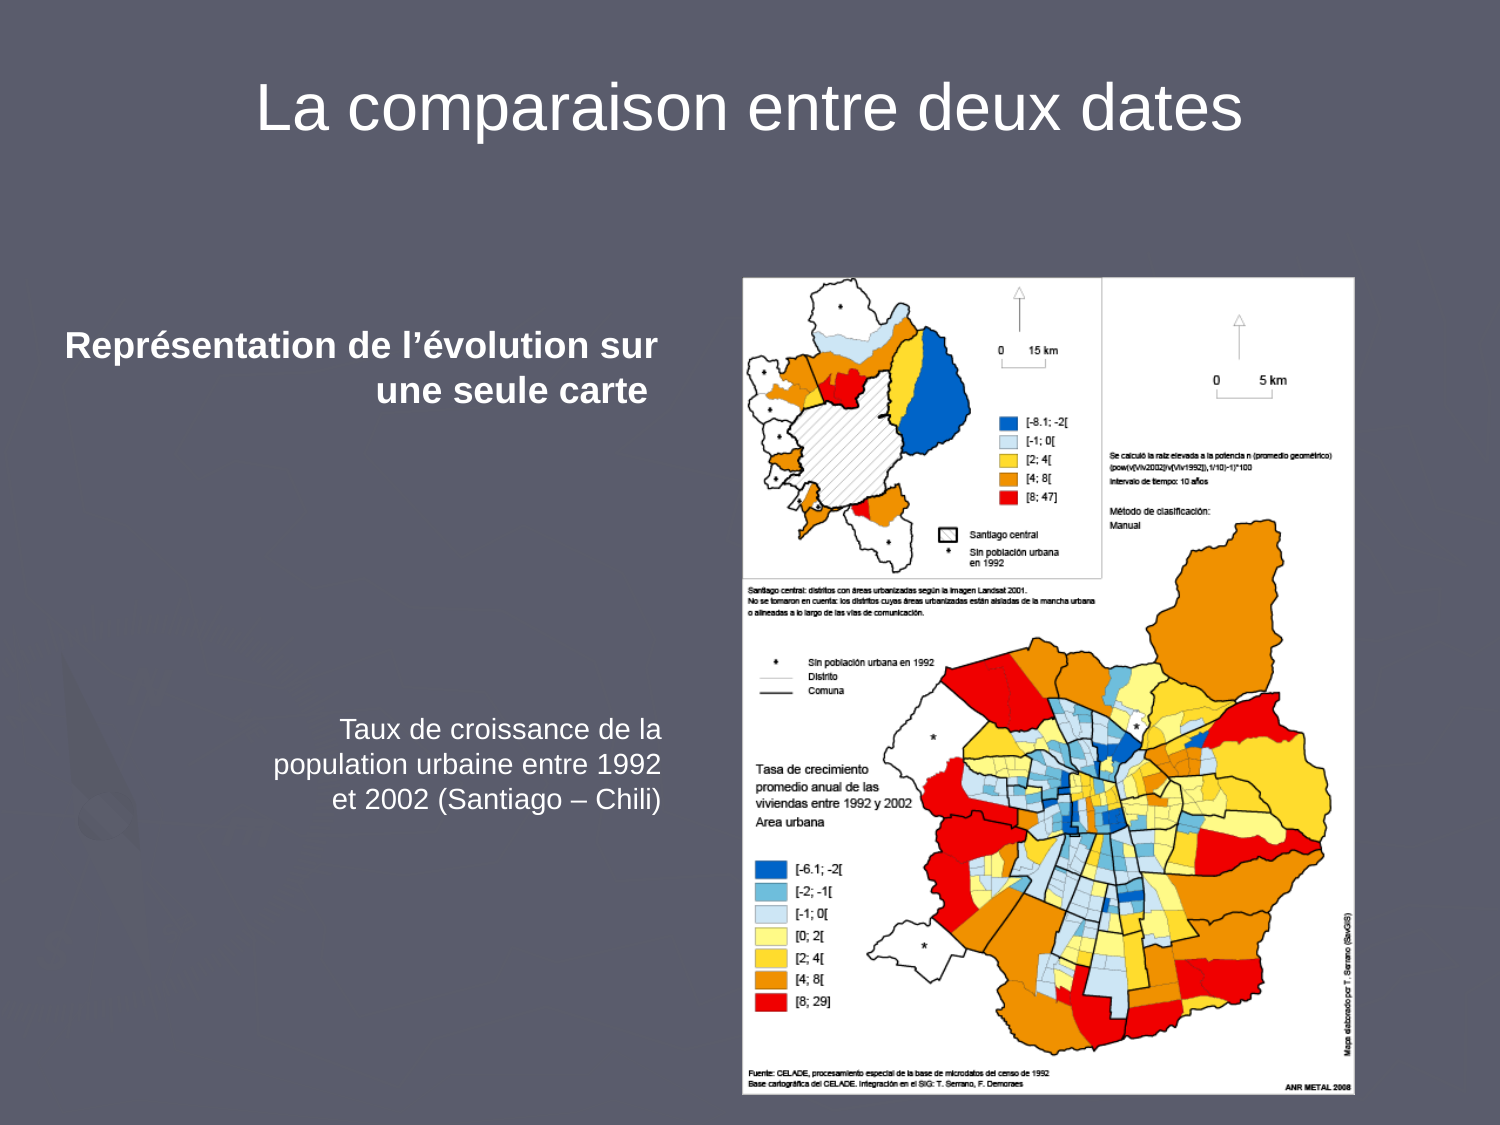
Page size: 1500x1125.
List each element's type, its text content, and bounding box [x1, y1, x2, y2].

text_box Représentation de l’évolution sur une seule carte [30, 313, 674, 419]
picture [741, 277, 1355, 1095]
text_box Taux de croissance de la population urbaine entre 1992 et 2002 (Santiago – Chili) [252, 702, 678, 823]
text_box La comparaison entre deux dates [0, 38, 1500, 169]
